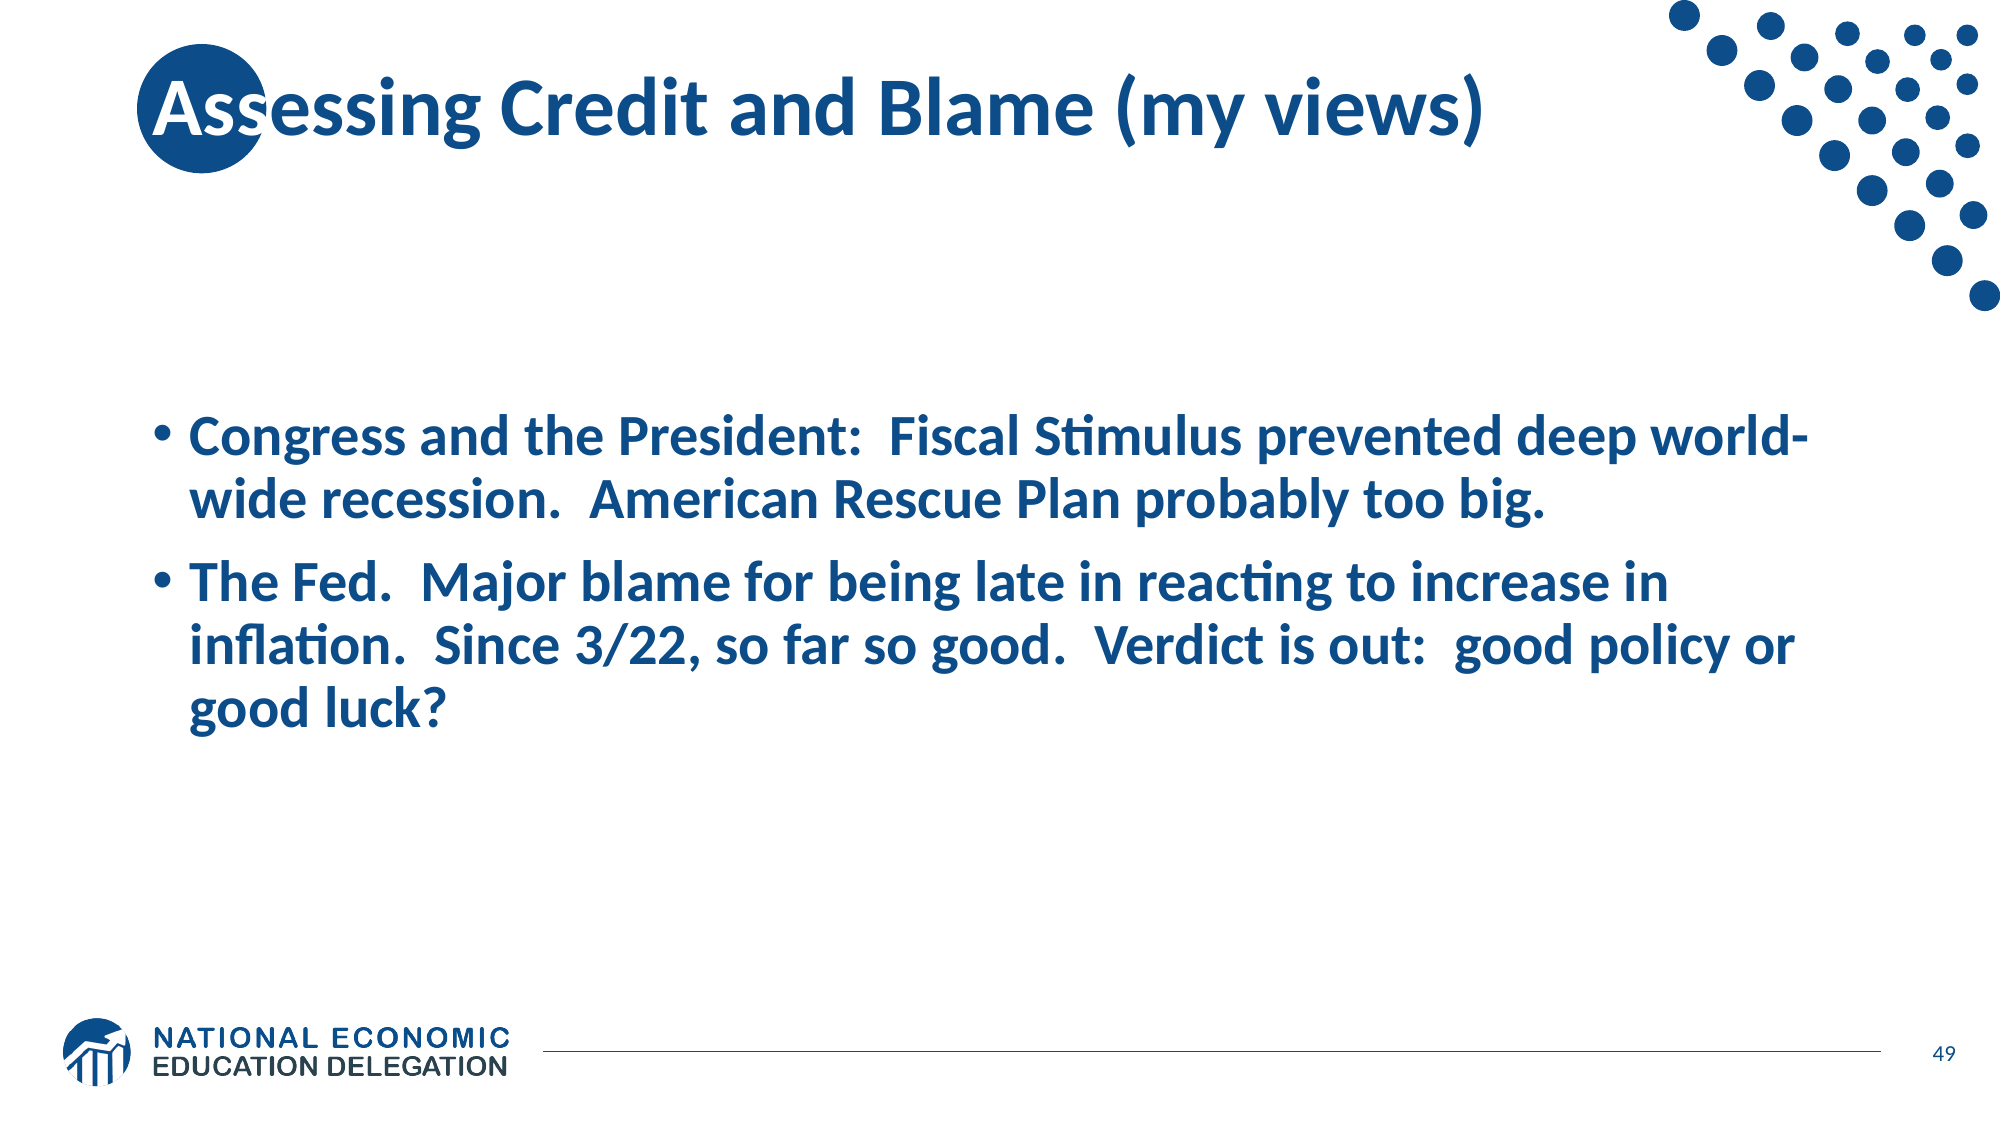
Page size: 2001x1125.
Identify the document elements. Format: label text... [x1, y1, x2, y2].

slide_number 49 [1521, 1022, 1972, 1082]
list Congress and the President: Fiscal Stimulus prevented deep world-wide recession. American Rescue Plan probably too big. The Fed. Major blame for being late in reacting to increase in inflation. Since 3/22, so far so good. Verdict is out: good policy or good luck? [137, 257, 1863, 972]
title Assessing Credit and Blame (my views) [137, 0, 1863, 218]
picture [55, 1013, 520, 1091]
